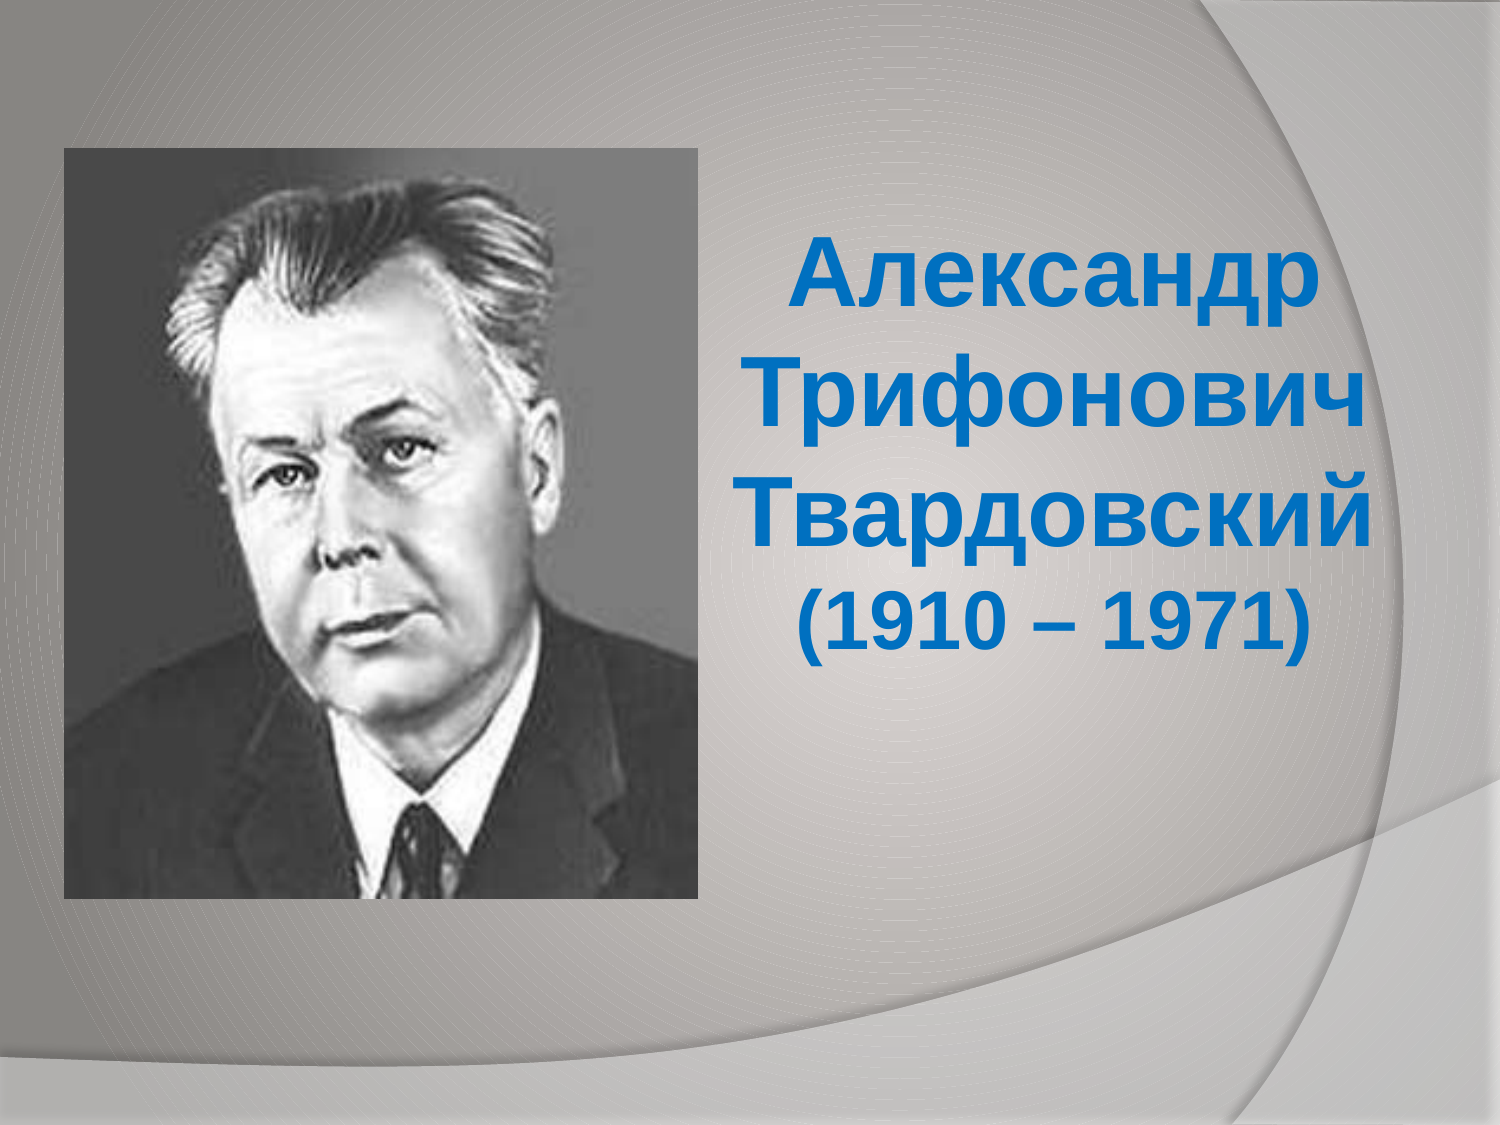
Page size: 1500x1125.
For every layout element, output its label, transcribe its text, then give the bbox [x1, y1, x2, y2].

text_box Александр Трифонович Твардовский (1910 – 1971) [714, 199, 1395, 674]
picture [64, 148, 698, 900]
